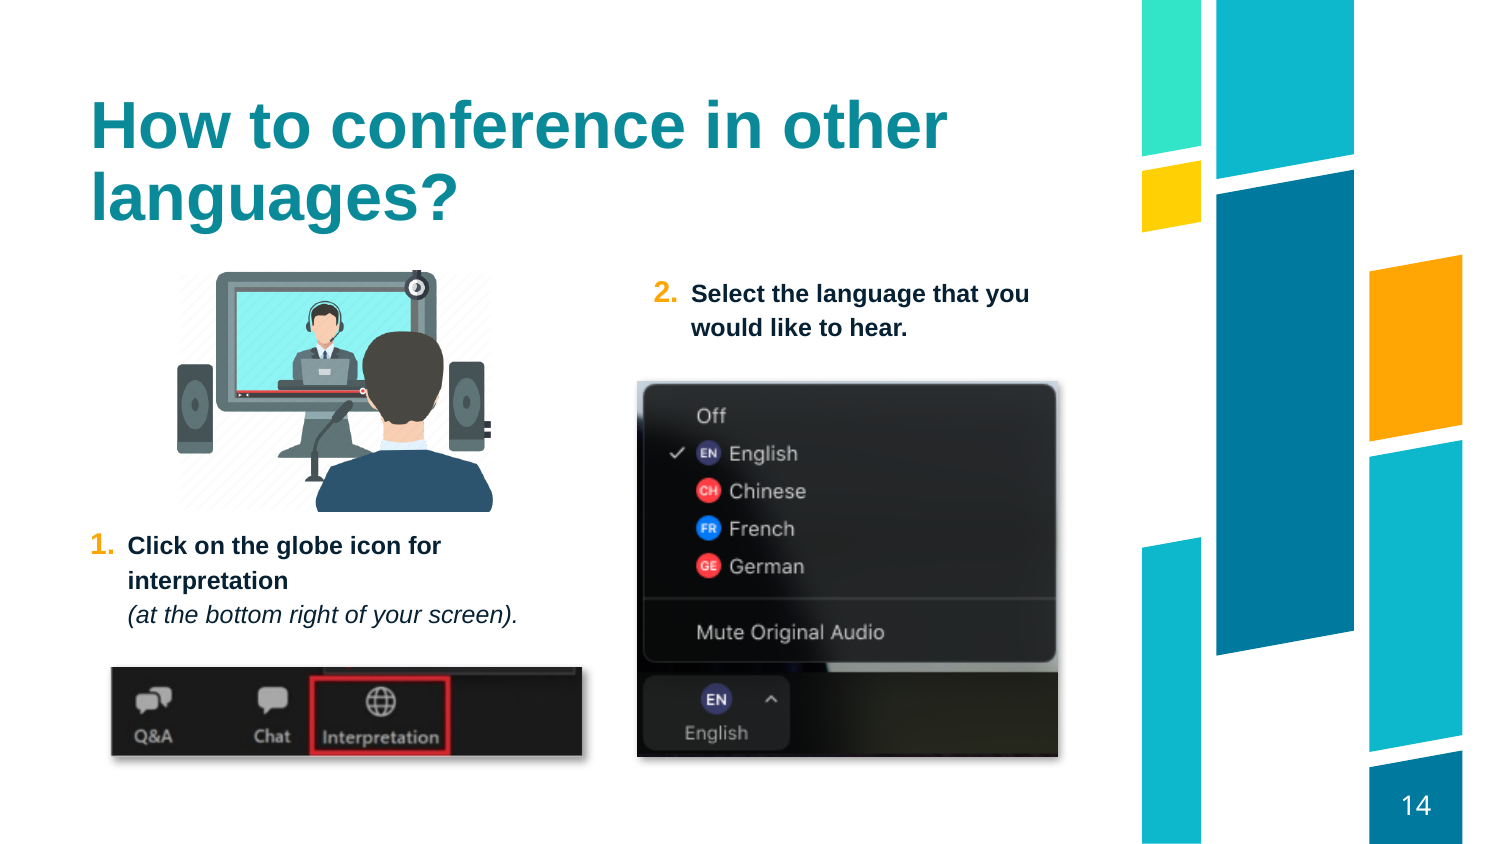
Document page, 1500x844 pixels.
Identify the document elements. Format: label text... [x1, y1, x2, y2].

title How to conference in other languages? [90, 169, 1114, 235]
slide_number 14 [1369, 769, 1463, 844]
picture [109, 667, 583, 757]
list Select the language that you would like to hear. [653, 273, 1042, 362]
list Click on the globe icon for interpretation (at the bottom right of your screen). [90, 525, 602, 683]
picture [177, 269, 494, 512]
picture [637, 381, 1059, 757]
